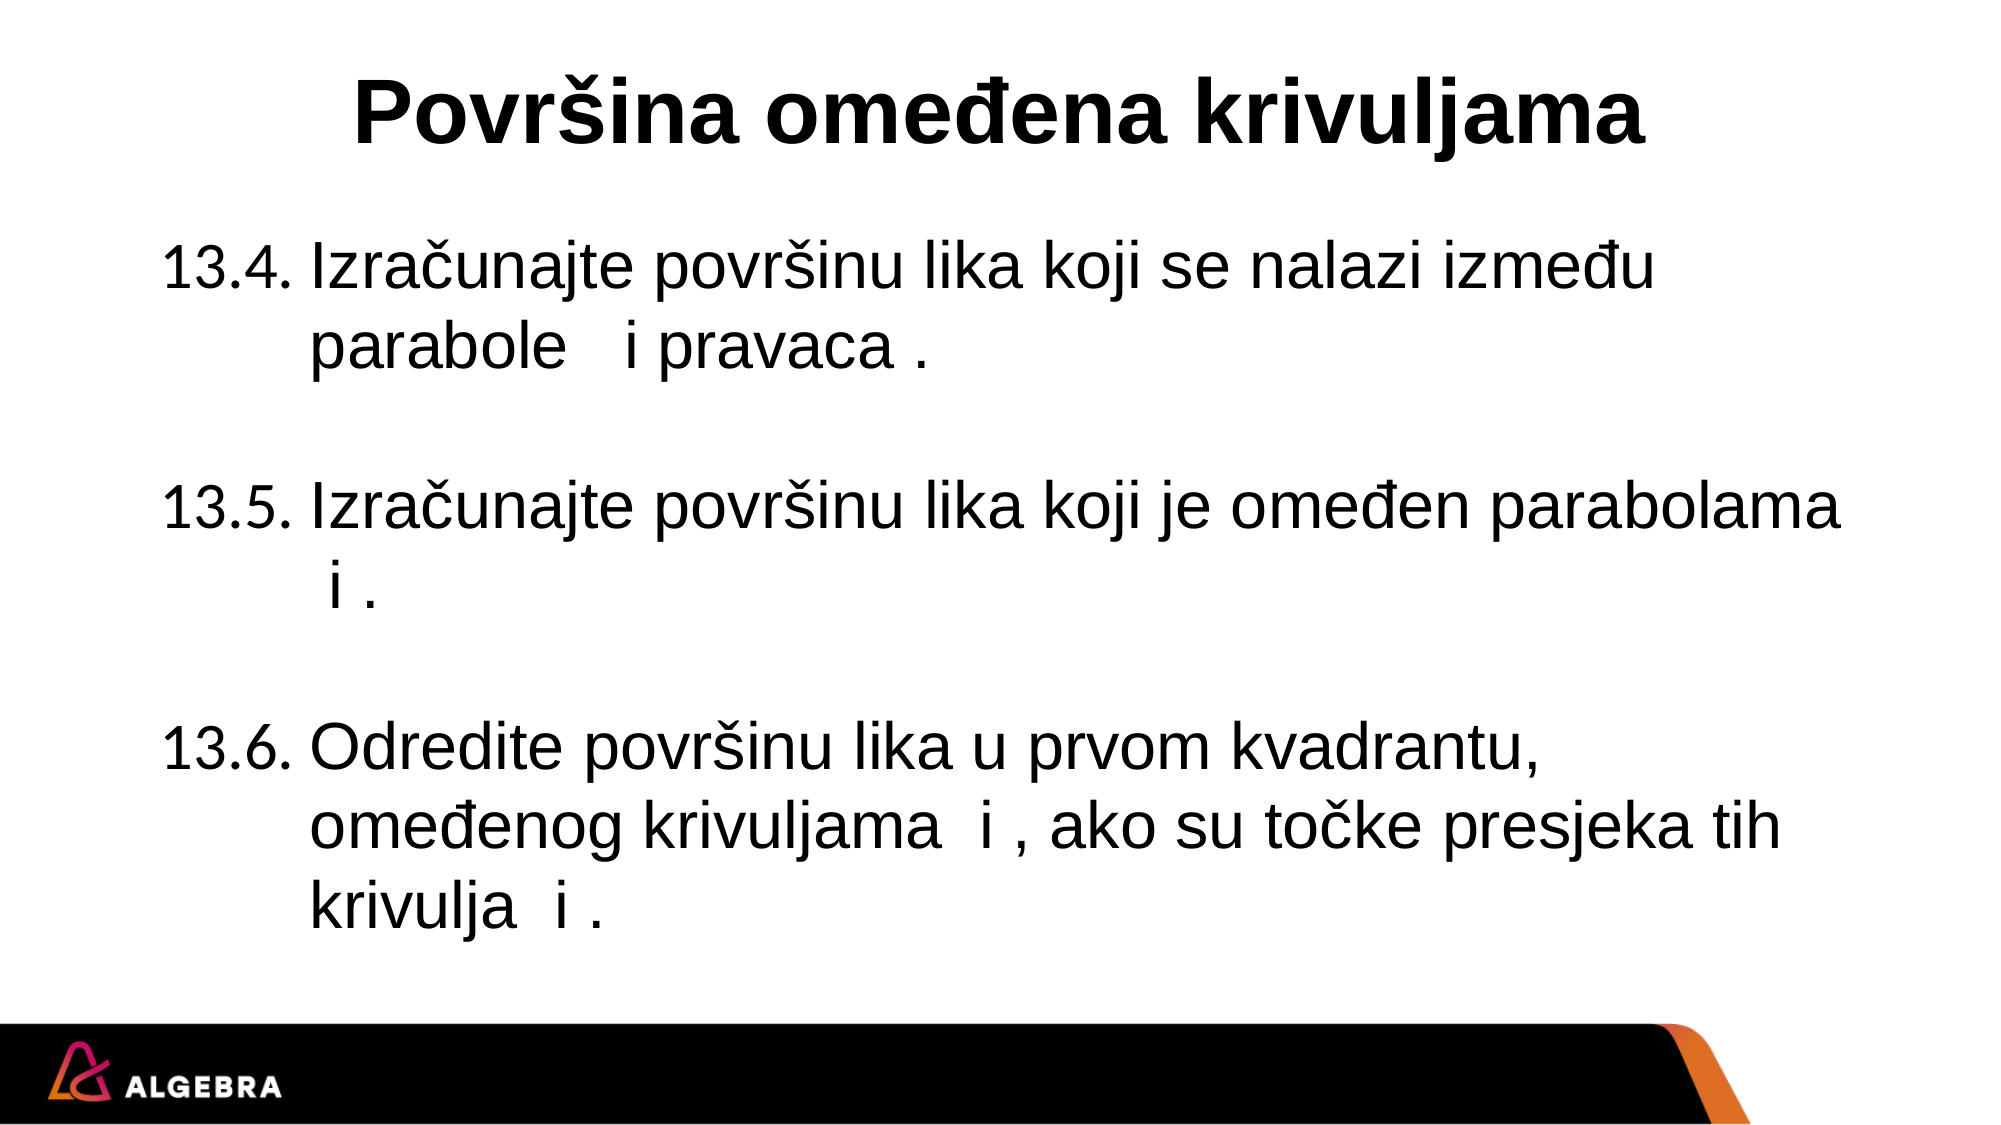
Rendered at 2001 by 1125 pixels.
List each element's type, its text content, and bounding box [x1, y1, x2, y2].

picture [0, 1023, 1958, 1125]
title Površina omeđena krivuljama [137, 4, 1863, 223]
